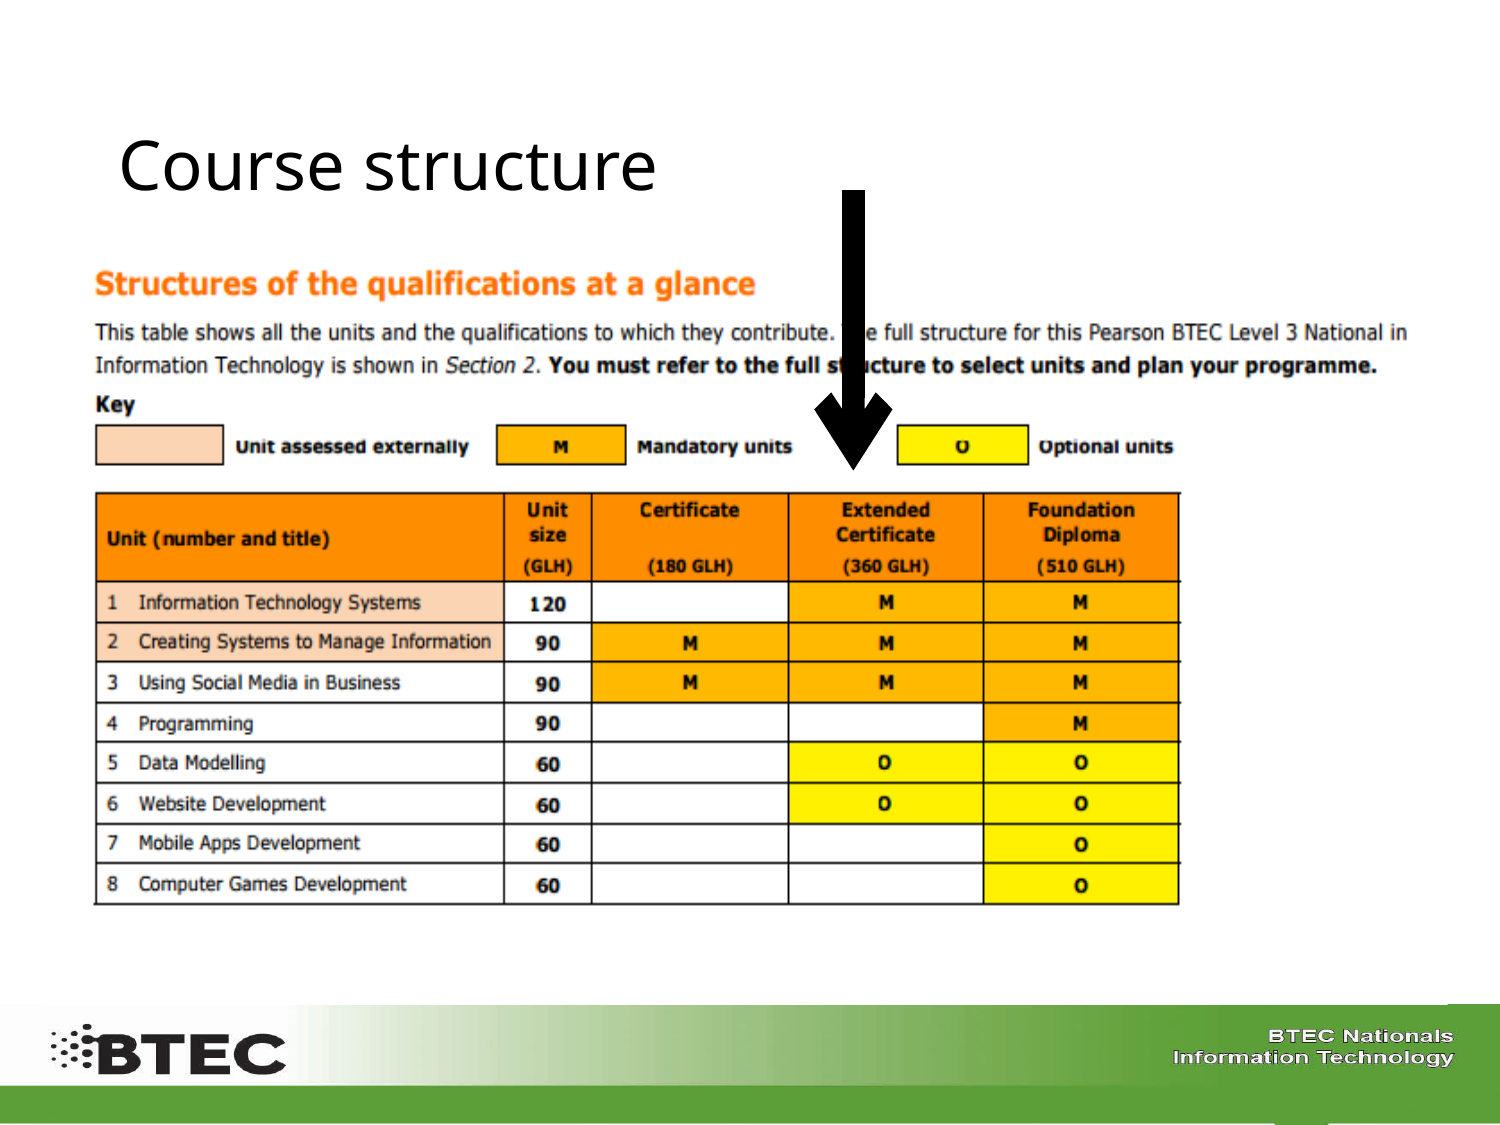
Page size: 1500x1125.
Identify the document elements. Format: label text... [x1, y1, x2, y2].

picture [0, 232, 1500, 1125]
title Course structure [103, 59, 1397, 232]
